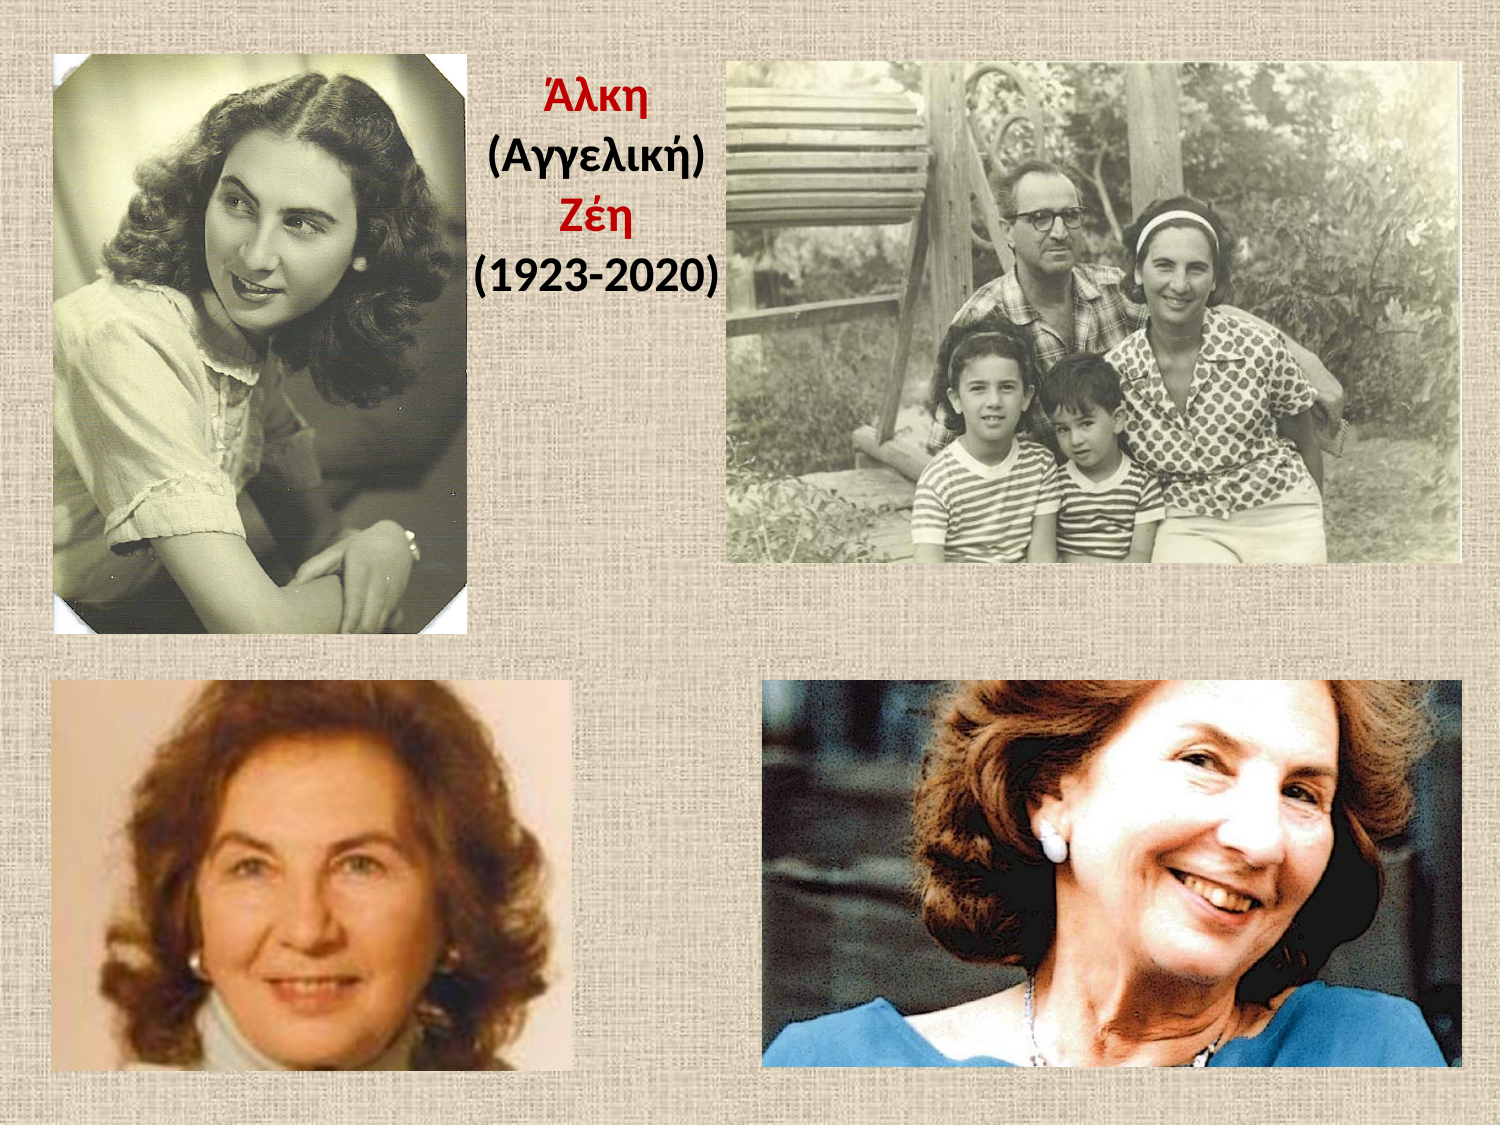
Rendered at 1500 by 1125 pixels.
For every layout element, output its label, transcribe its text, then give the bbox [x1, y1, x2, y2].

subtitle [225, 637, 1275, 925]
picture [0, 0, 1500, 1125]
text_box Άλκη (Αγγελική) Ζέη (1923-2020) [468, 54, 786, 310]
